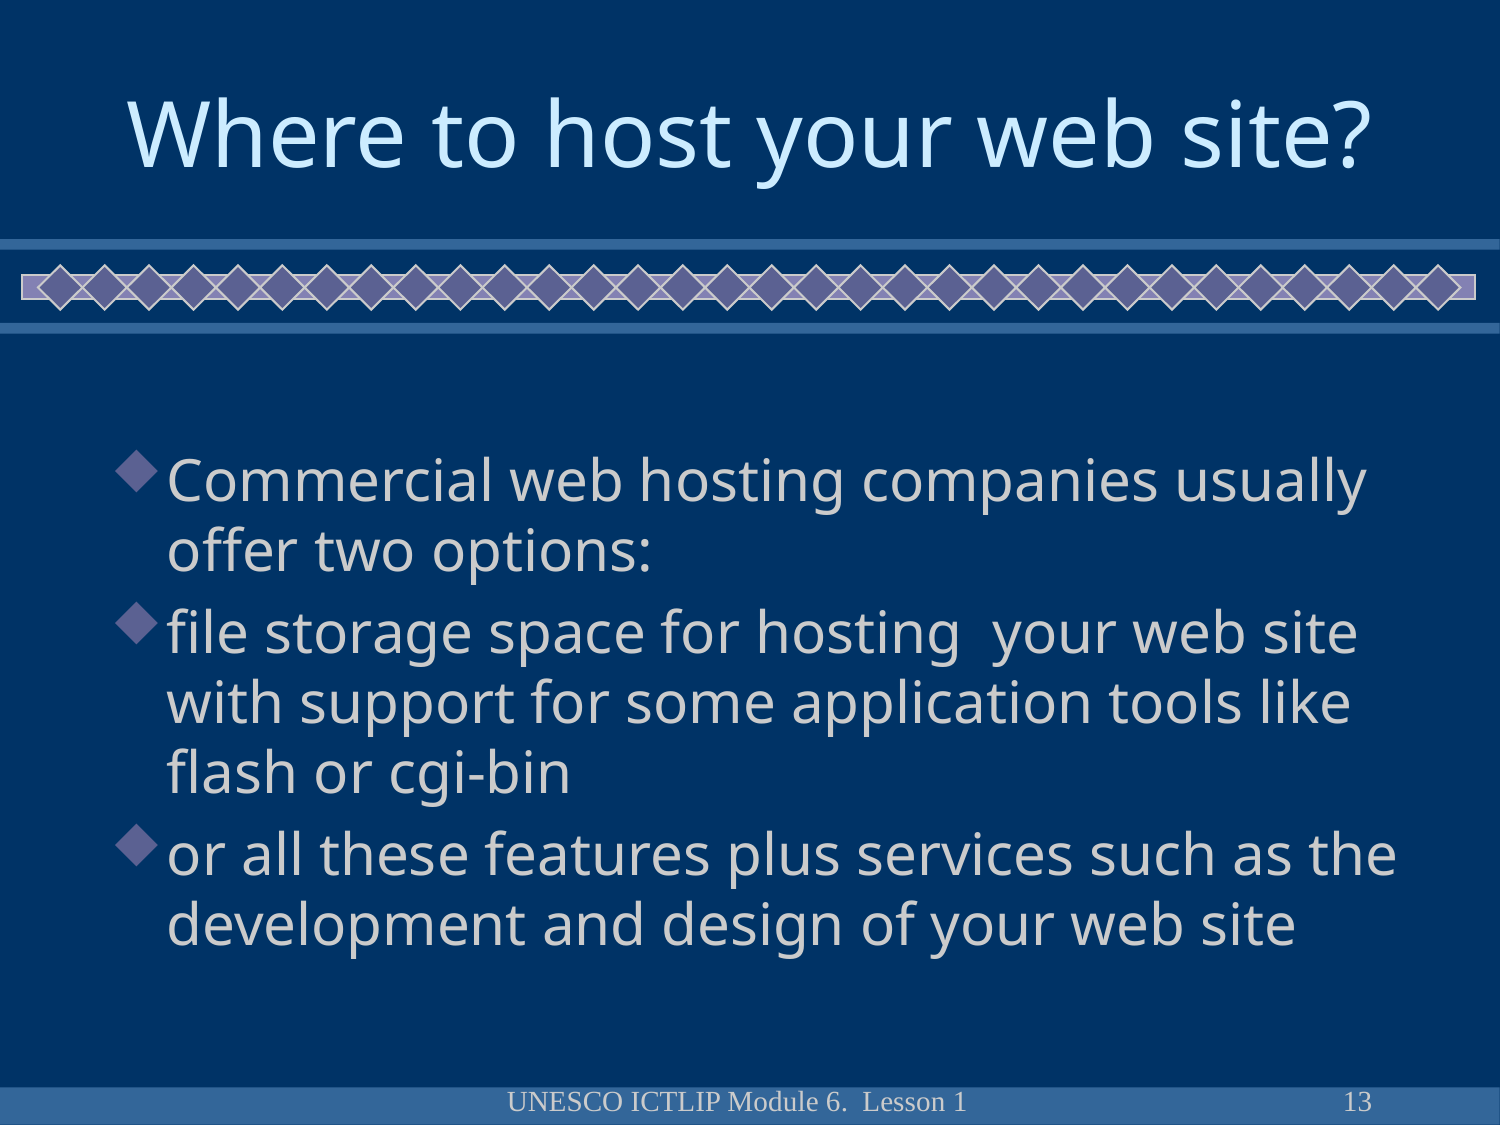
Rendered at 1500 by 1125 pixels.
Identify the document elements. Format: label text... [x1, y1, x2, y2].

footer UNESCO ICTLIP Module 6. Lesson 1 [487, 1051, 988, 1125]
slide_number 13 [1074, 1051, 1388, 1125]
title Where to host your web site? [0, 37, 1500, 226]
list Commercial web hosting companies usually offer two options: file storage space for hosting your web site with support for some application tools like flash or cgi-bin or all these features plus services such as the development and design of your web site [62, 349, 1463, 1051]
